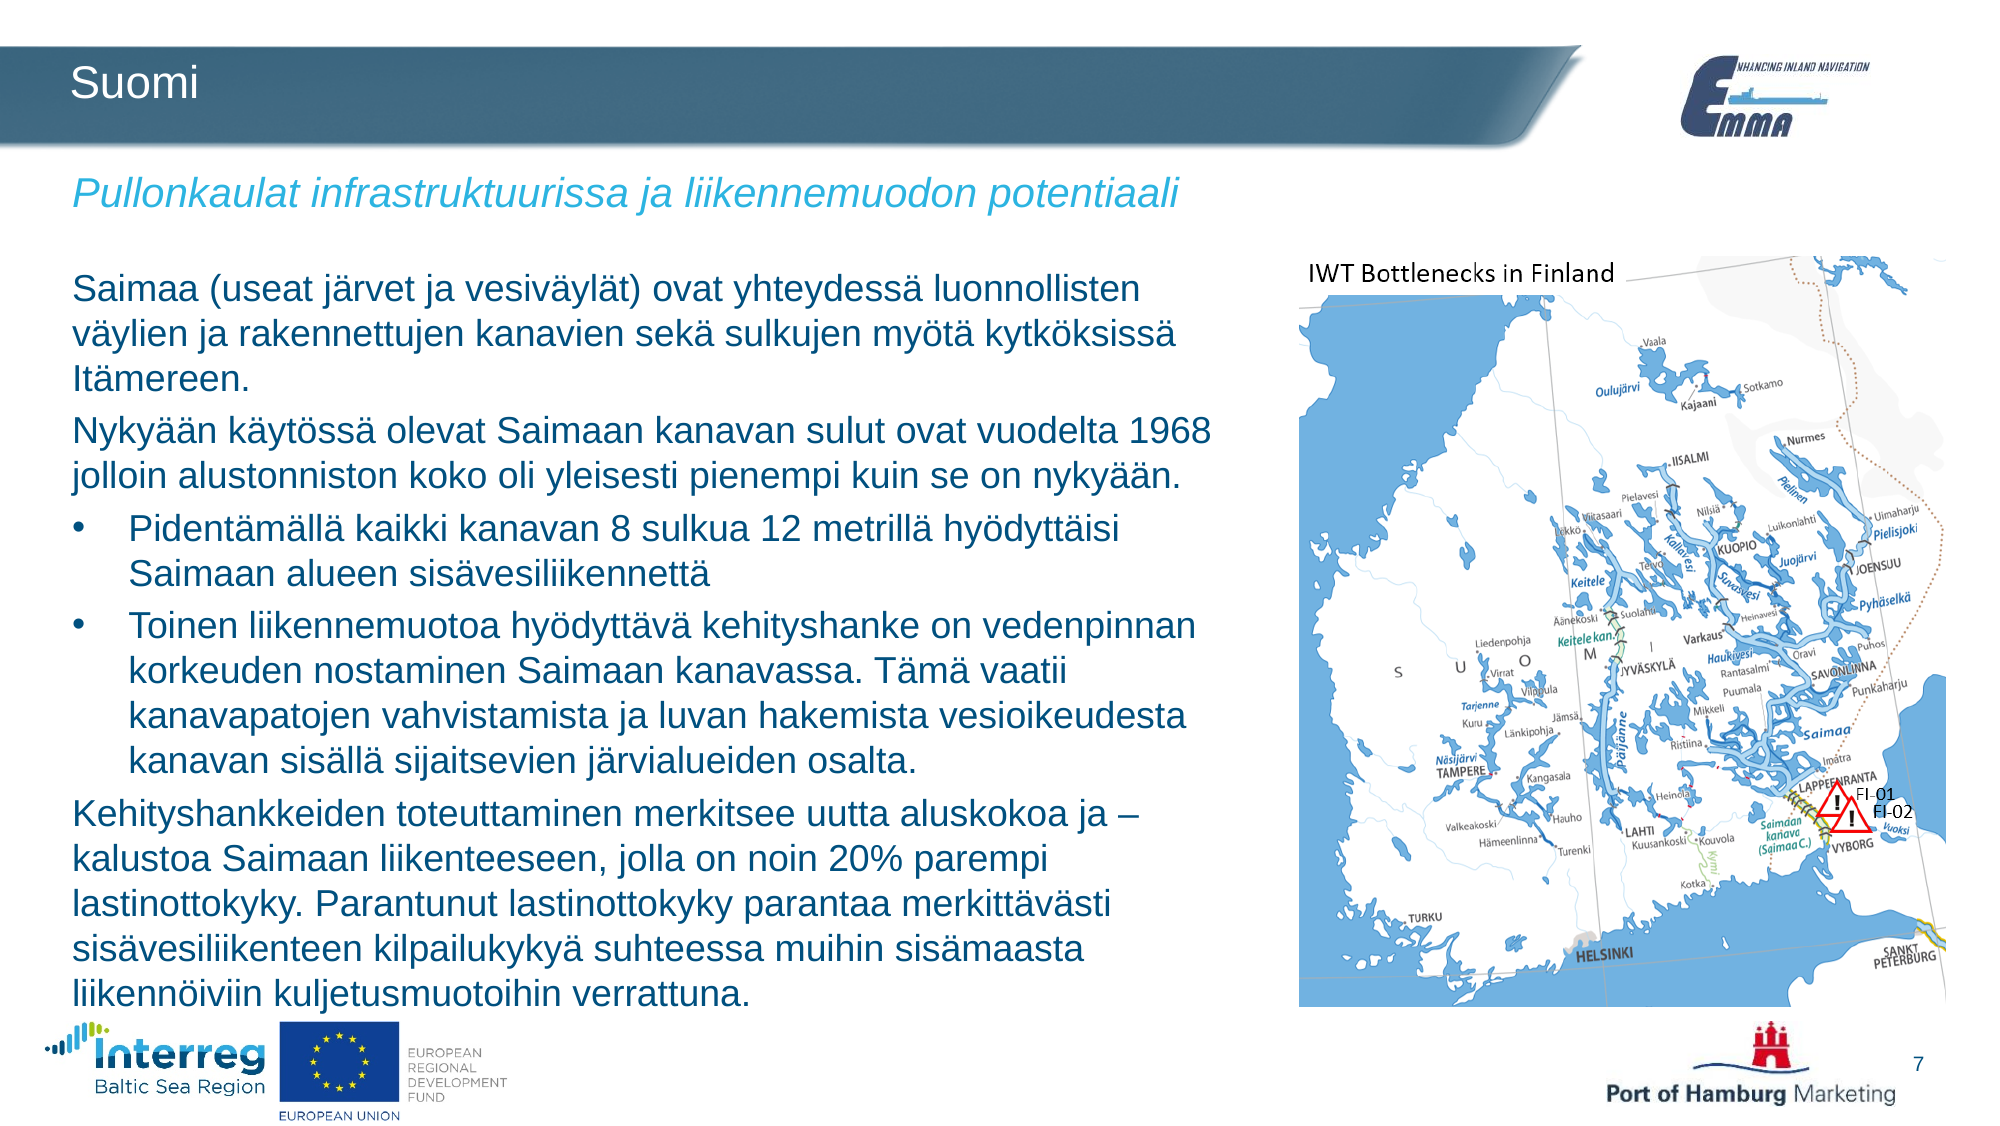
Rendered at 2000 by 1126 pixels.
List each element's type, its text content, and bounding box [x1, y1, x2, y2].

title Suomi [54, 45, 1473, 150]
picture [1606, 1021, 1896, 1107]
picture [279, 1021, 529, 1122]
picture [44, 1021, 265, 1098]
picture [1294, 255, 1947, 1007]
list Saimaa (useat järvet ja vesiväylät) ovat yhteydessä luonnollisten väylien ja rakennettujen kanavien sekä sulkujen myötä kytköksissä Itämereen. Nykyään käytössä olevat Saimaan kanavan sulut ovat vuodelta 1968 jolloin alustonniston koko oli yleisesti pienempi kuin se on nykyään. Pidentämällä kaikki kanavan 8 sulkua 12 metrillä hyödyttäisi Saimaan alueen sisävesiliikennettä Toinen liikennemuotoa hyödyttävä kehityshanke on vedenpinnan korkeuden nostaminen Saimaan kanavassa. Tämä vaatii kanavapatojen vahvistamista ja luvan hakemista vesioikeudesta kanavan sisällä sijaitsevien järvialueiden osalta. Kehityshankkeiden toteuttaminen merkitsee uutta aluskokoa ja –kalustoa Saimaan liikenteeseen, jolla on noin 20% parempi lastinottokyky. Parantunut lastinottokyky parantaa merkittävästi sisävesiliikenteen kilpailukykyä suhteessa muihin sisämaasta liikennöiviin kuljetusmuotoihin verrattuna. [57, 256, 1272, 1007]
picture [1681, 54, 1871, 138]
list Pullonkaulat infrastruktuurissa ja liikennemuodon potentiaali [57, 158, 1473, 231]
